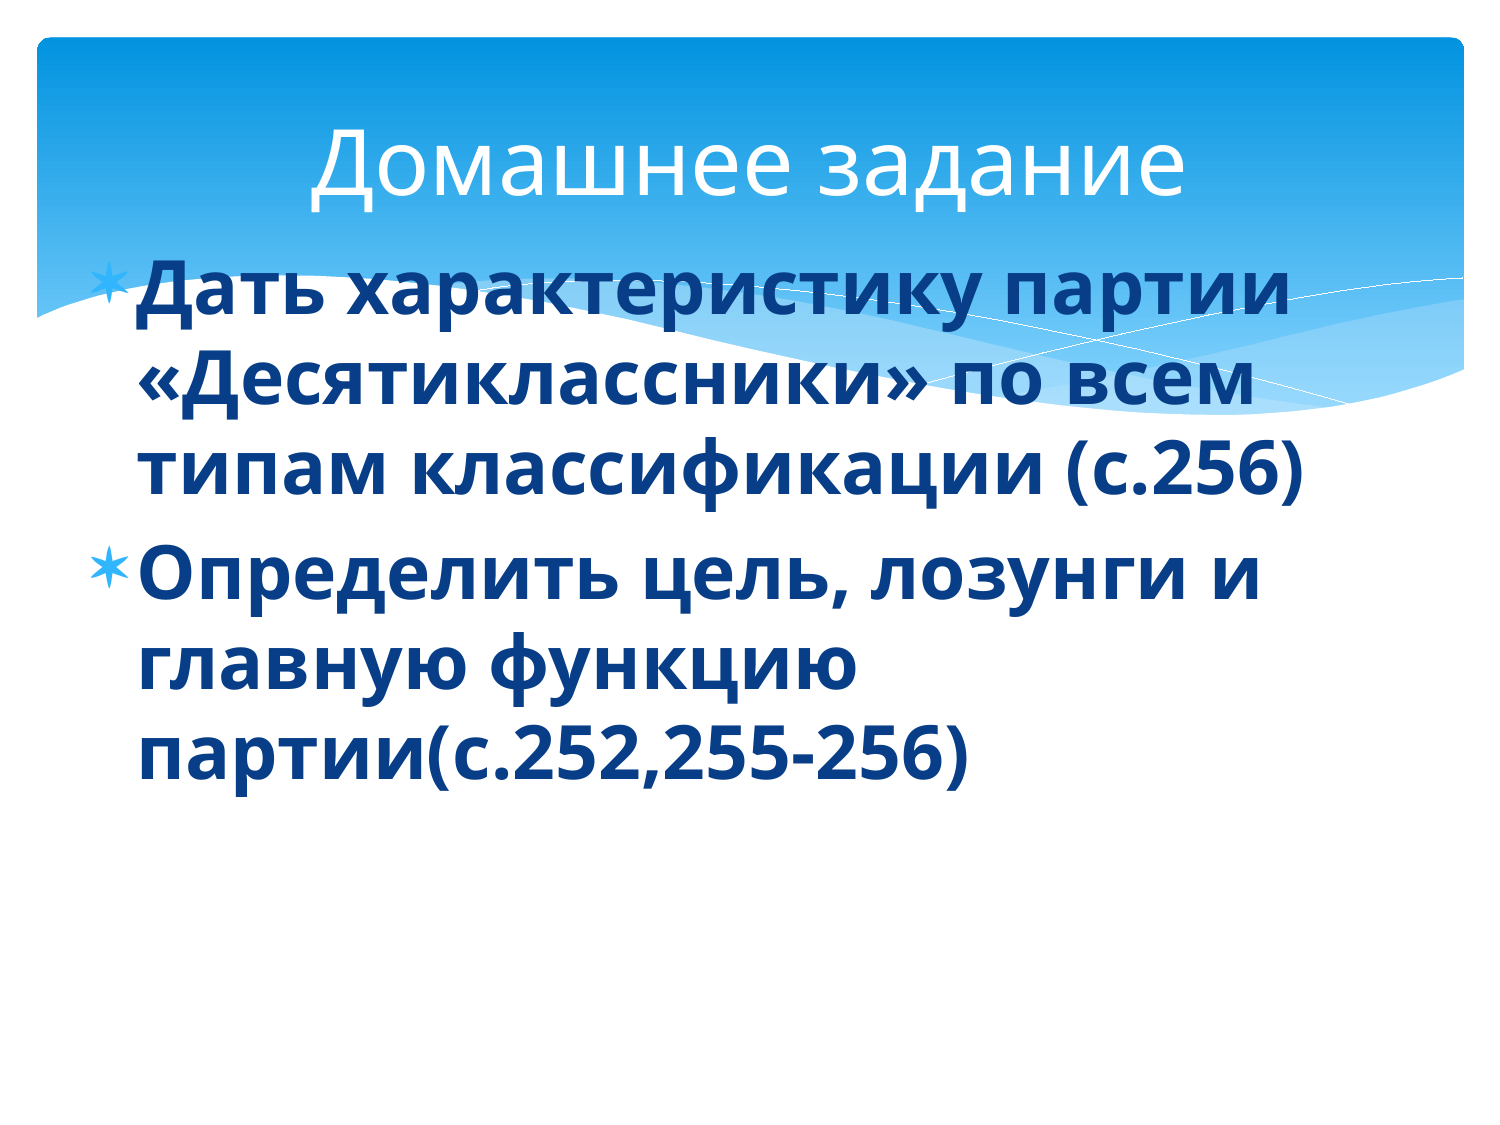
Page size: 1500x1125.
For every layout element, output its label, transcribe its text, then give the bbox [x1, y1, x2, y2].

title Домашнее задание [75, 55, 1425, 261]
list Дать характеристику партии «Десятиклассники» по всем типам классификации (с.256) Определить цель, лозунги и главную функцию партии(с.252,255-256) [76, 231, 1359, 1005]
